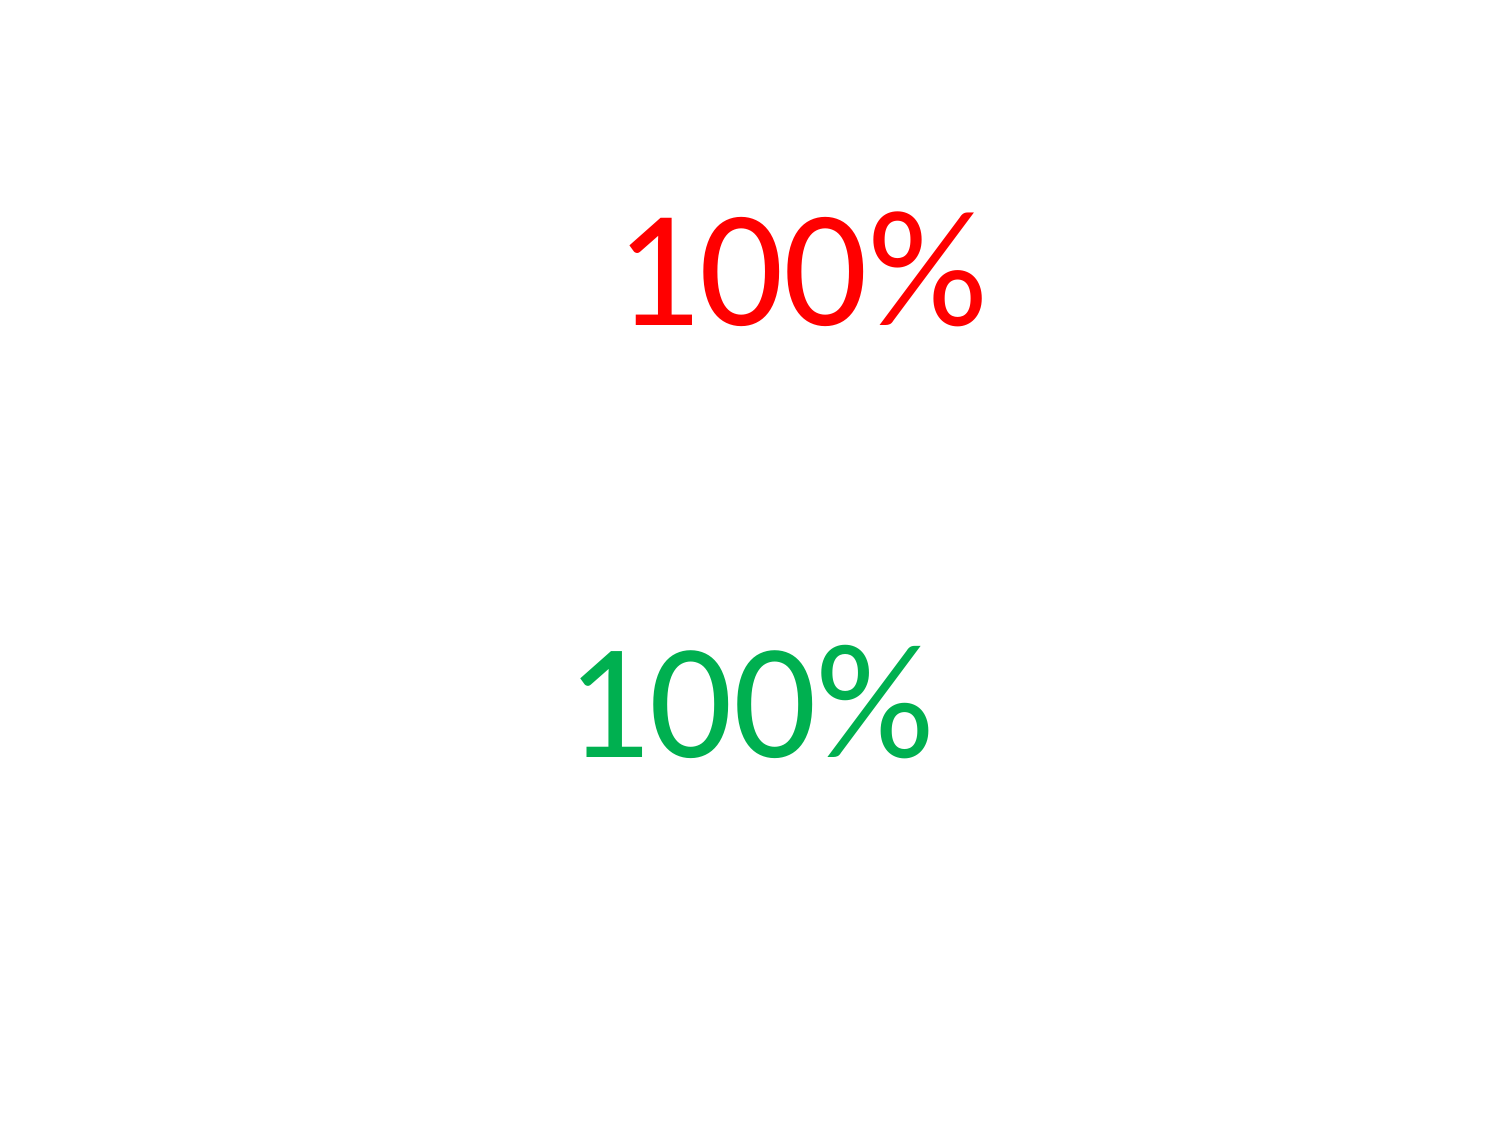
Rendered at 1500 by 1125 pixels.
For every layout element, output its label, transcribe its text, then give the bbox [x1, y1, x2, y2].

text_box 100% [551, 585, 996, 799]
list 100% [93, 0, 1444, 1043]
